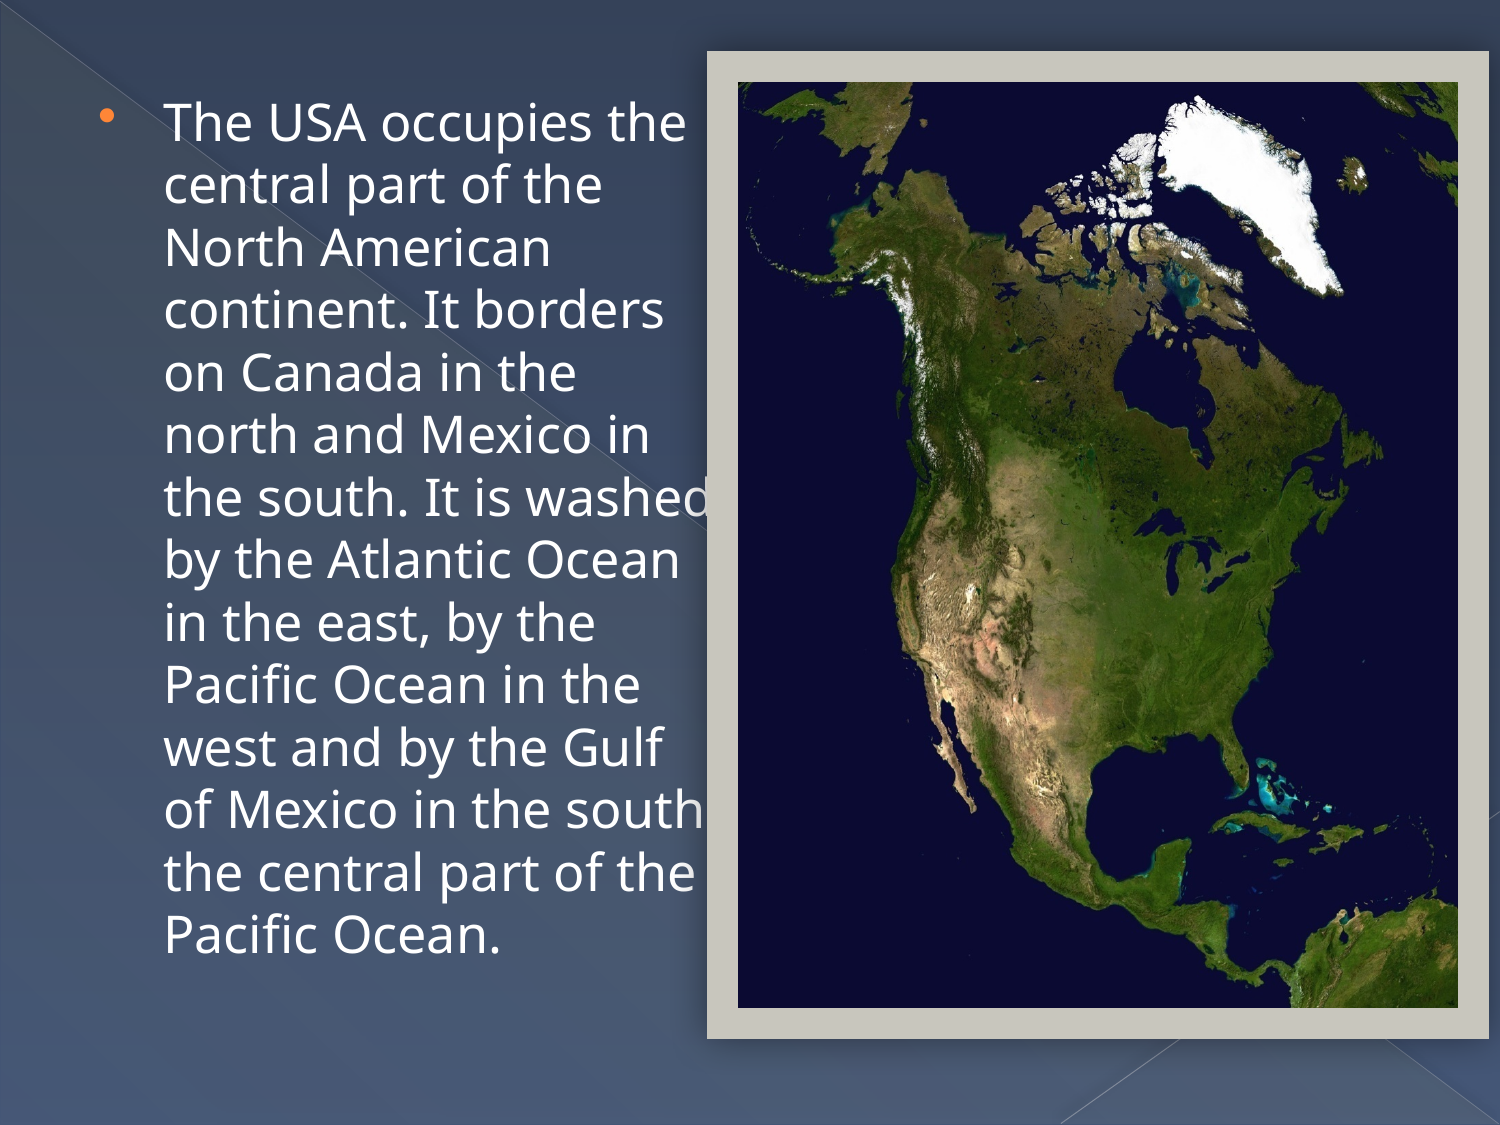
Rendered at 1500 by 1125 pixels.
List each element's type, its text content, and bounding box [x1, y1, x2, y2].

picture [738, 81, 1459, 1009]
list The USA occupies the central part of the North American continent. It borders on Canada in the north and Mexico in the south. It is washed by the Atlantic Ocean in the east, by the Pacific Ocean in the west and by the Gulf of Mexico in the south. the central part of the Pacific Ocean. [75, 82, 681, 1025]
